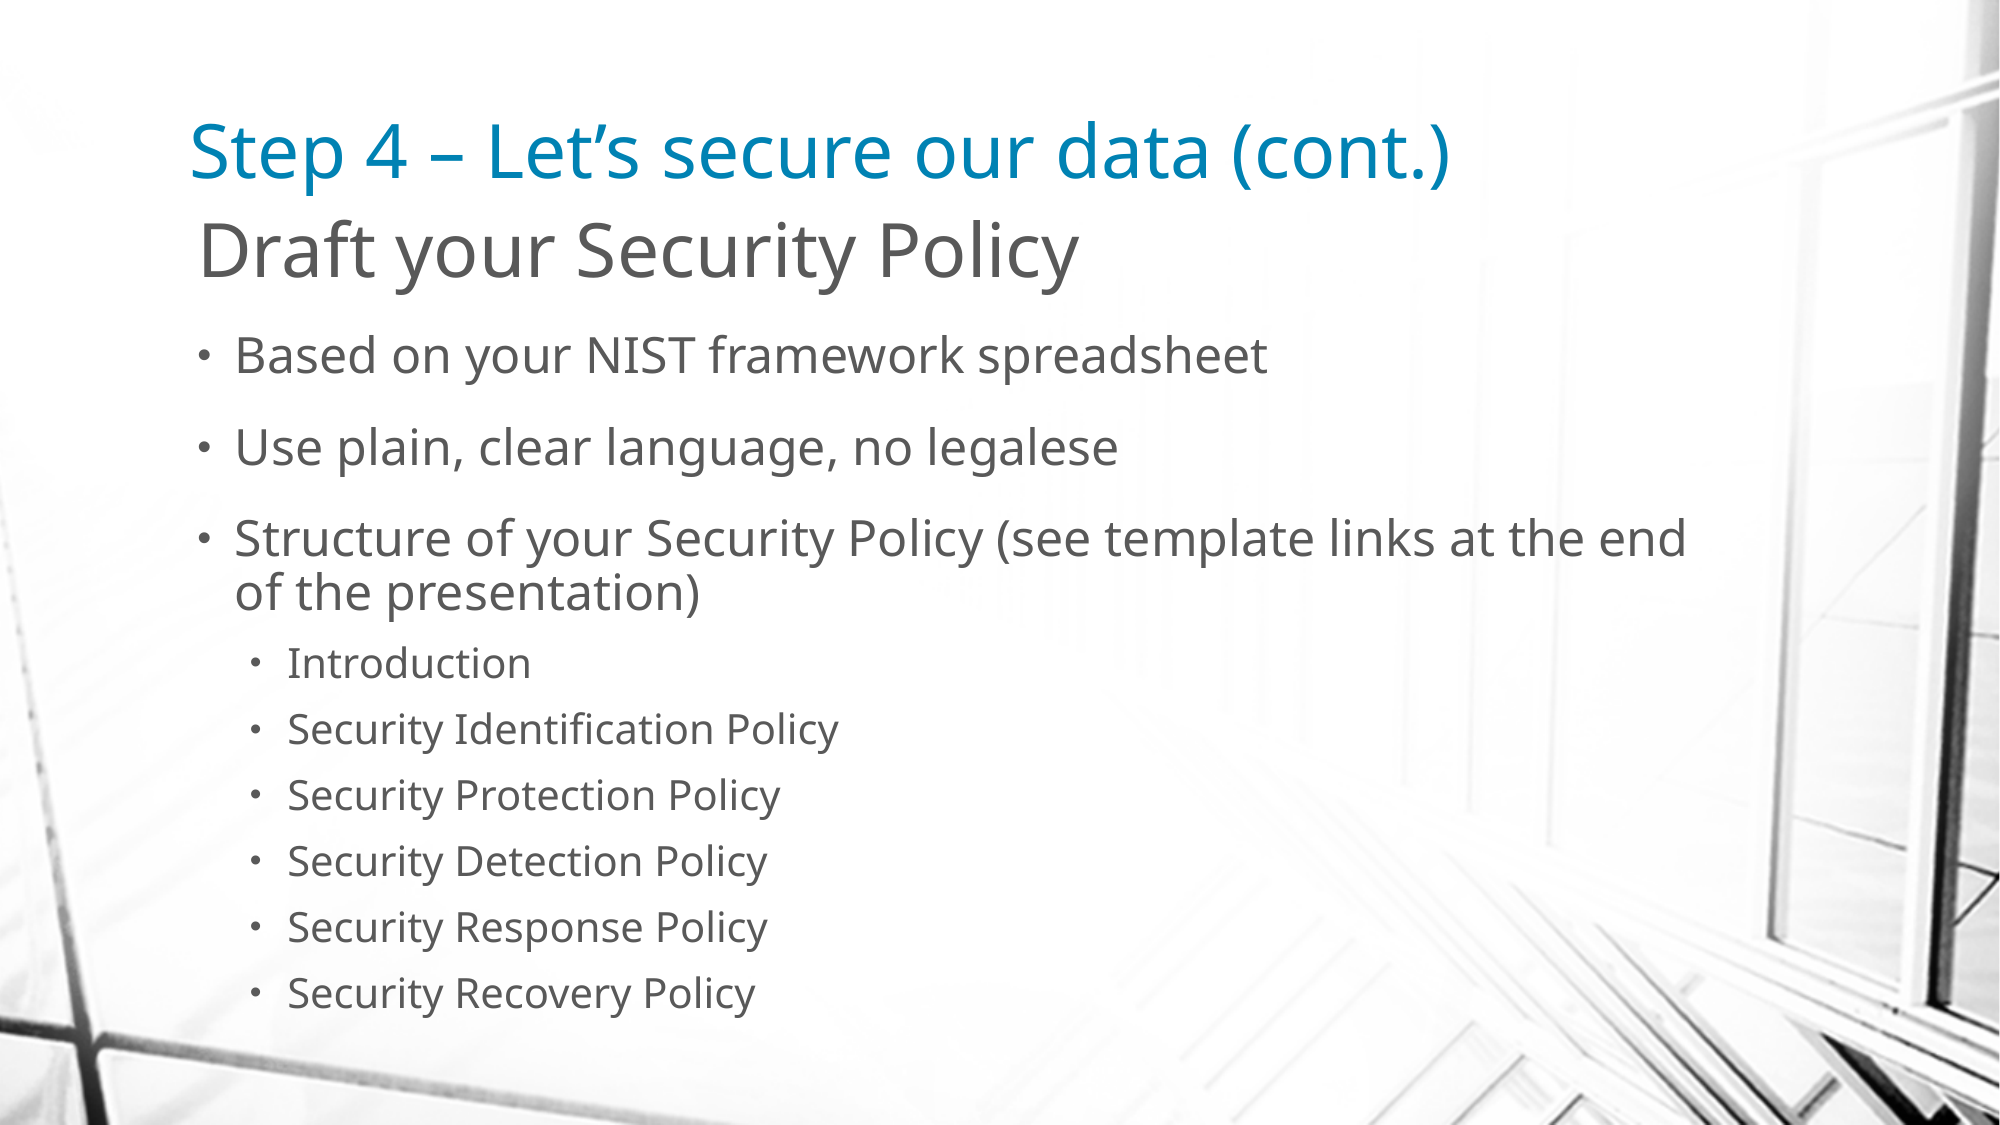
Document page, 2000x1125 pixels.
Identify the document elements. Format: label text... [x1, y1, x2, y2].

picture [0, 0, 2000, 1125]
list Draft your Security Policy Based on your NIST framework spreadsheet Use plain, clear language, no legalese Structure of your Security Policy (see template links at the end of the presentation) Introduction Security Identification Policy Security Protection Policy Security Detection Policy Security Response Policy Security Recovery Policy [174, 204, 1738, 1030]
title Step 4 – Let’s secure our data (cont.) [174, 87, 1600, 200]
